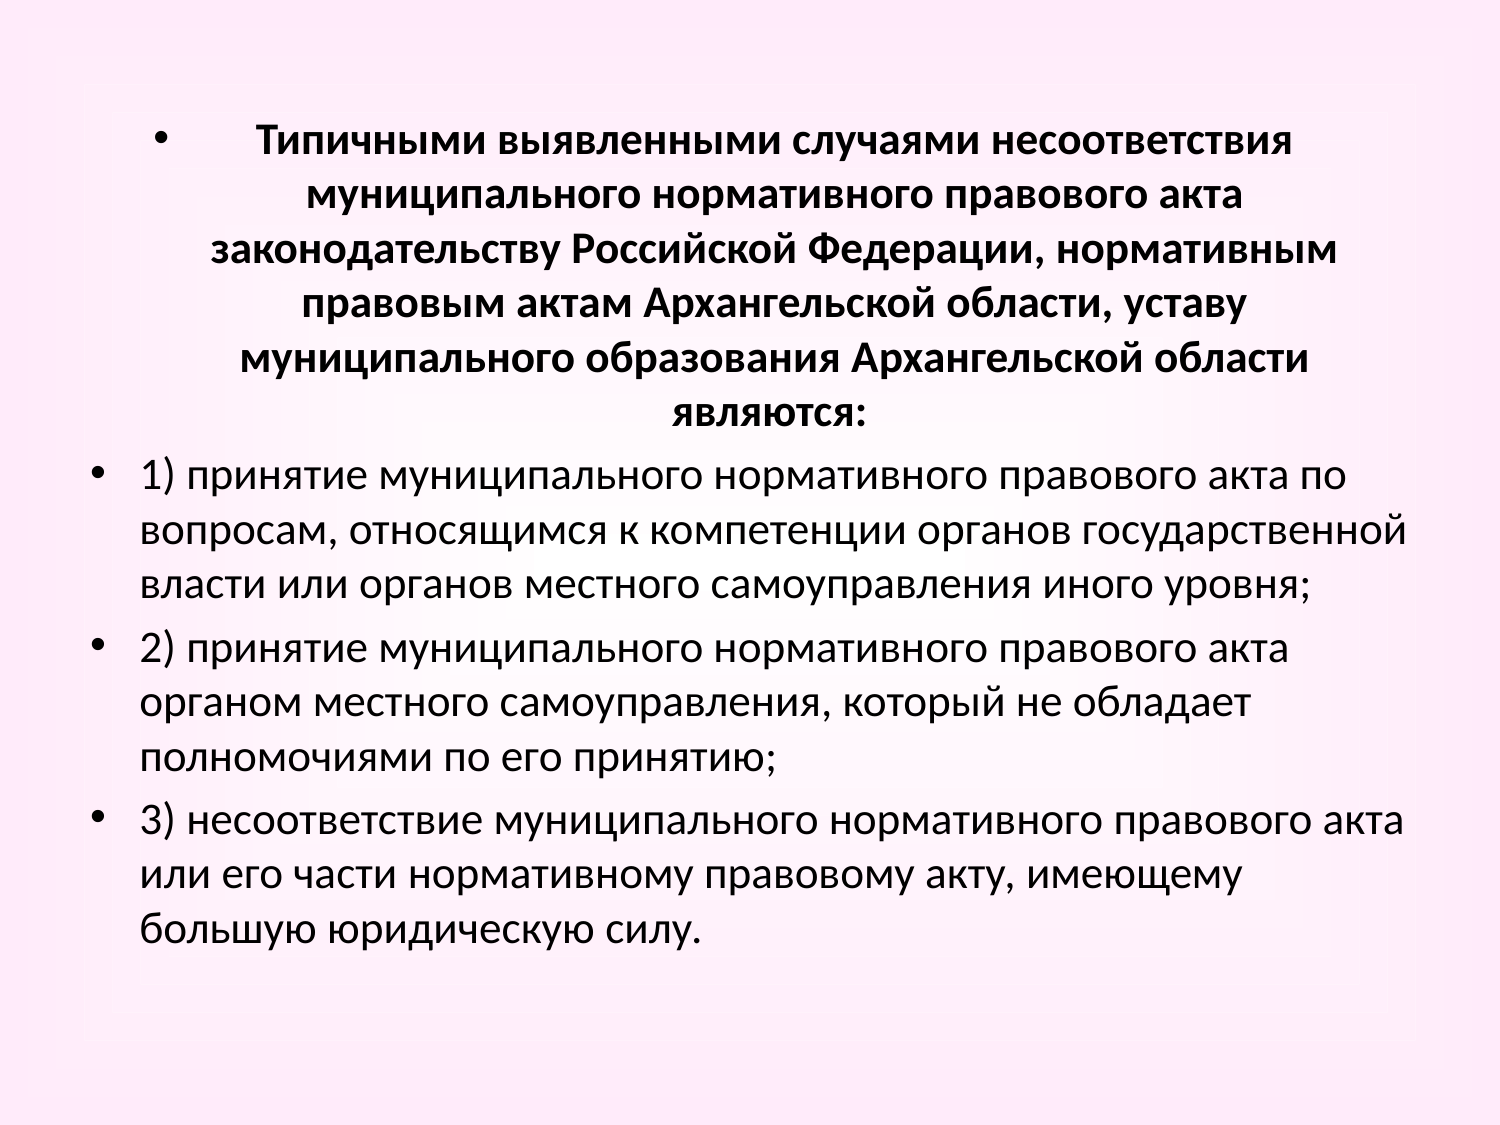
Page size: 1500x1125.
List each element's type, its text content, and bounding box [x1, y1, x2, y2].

list Типичными выявленными случаями несоответствия муниципального нормативного правового акта законодательству Российской Федерации, нормативным правовым актам Архангельской области, уставу муниципального образования Архангельской области являются: 1) принятие муниципального нормативного правового акта по вопросам, относящимся к компетенции органов государственной власти или органов местного самоуправления иного уровня; 2) принятие муниципального нормативного правового акта органом местного самоуправления, который не обладает полномочиями по его принятию; 3) несоответствие муниципального нормативного правового акта или его части нормативному правовому акту, имеющему большую юридическую силу. [75, 101, 1425, 1005]
